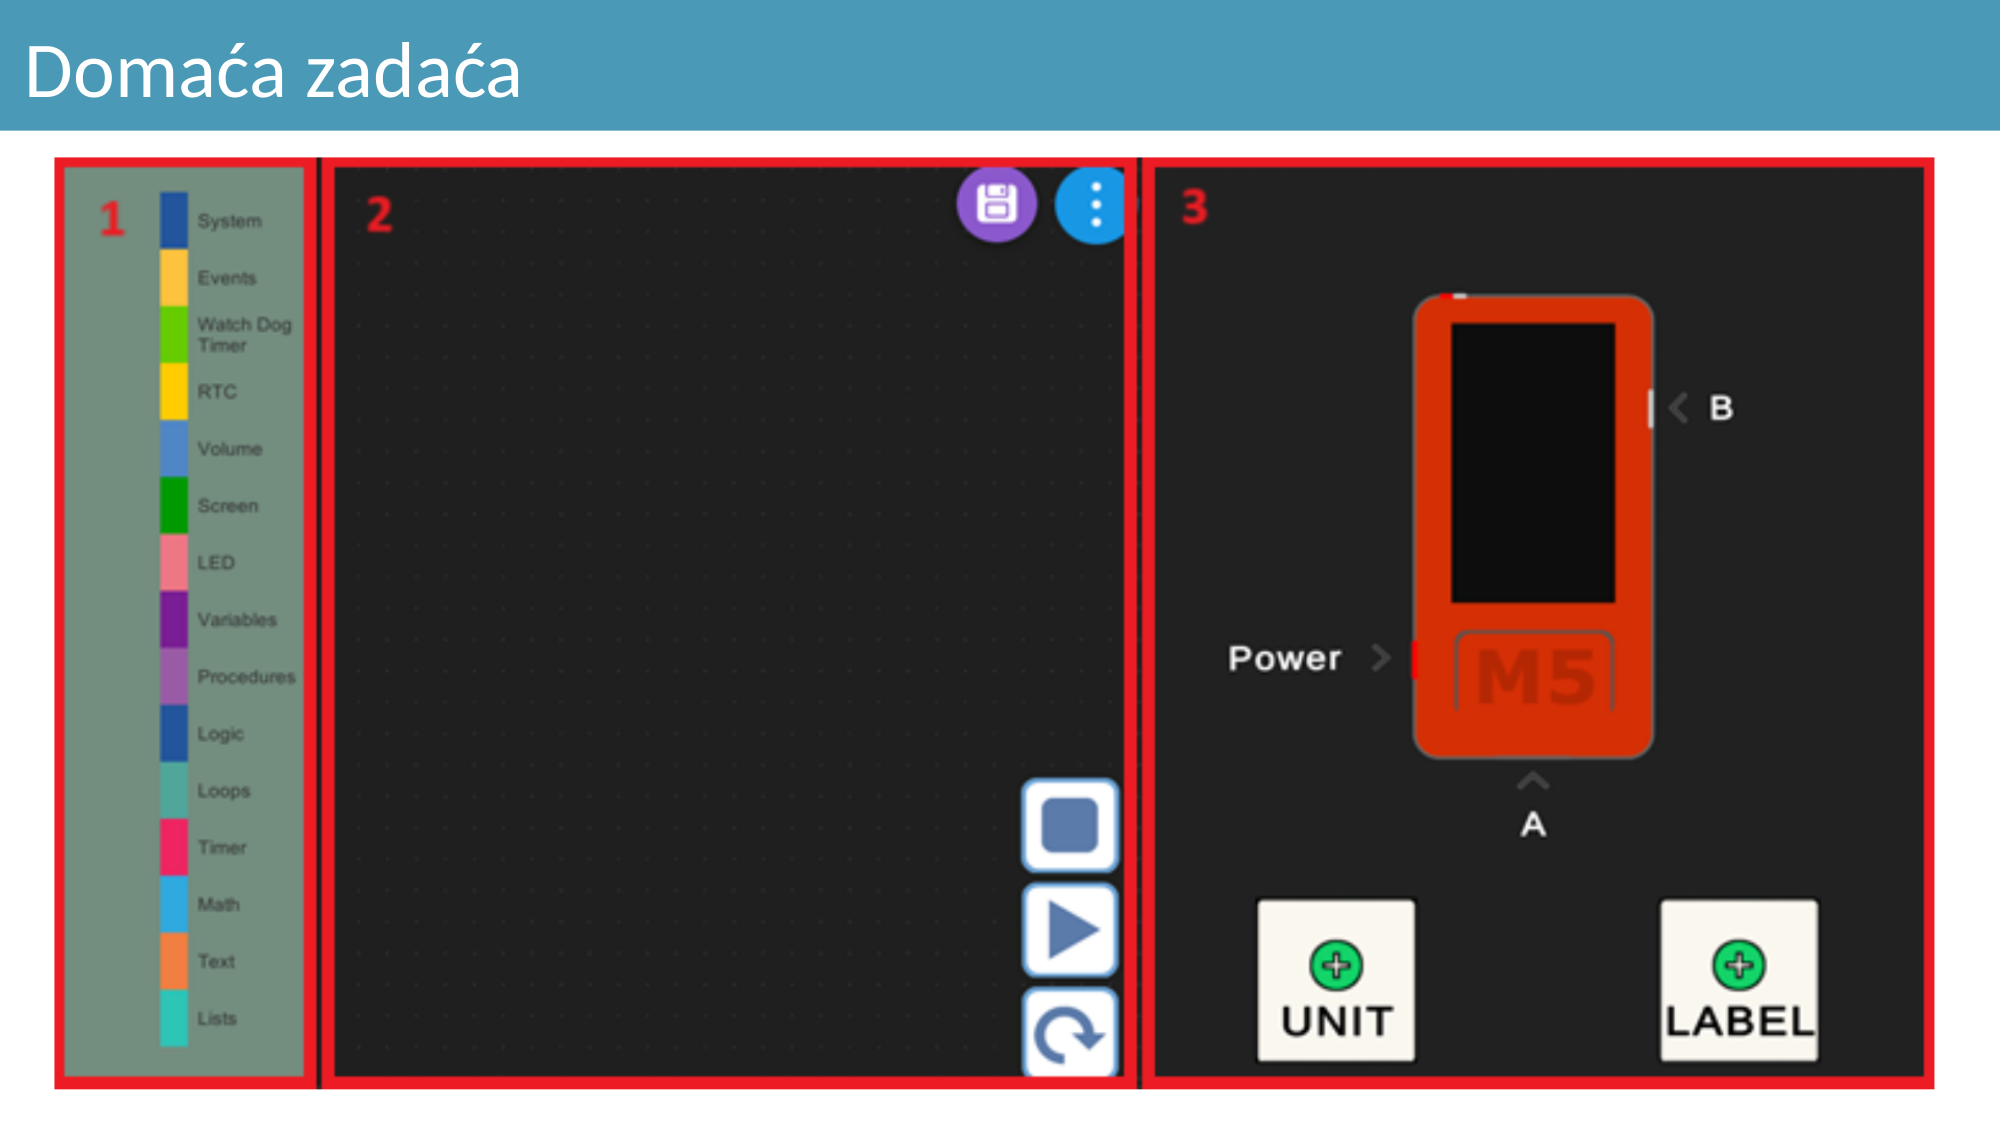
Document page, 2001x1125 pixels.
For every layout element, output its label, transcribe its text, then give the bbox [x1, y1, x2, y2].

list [43, 147, 1948, 1105]
title Domaća zadaća [16, 13, 1976, 131]
